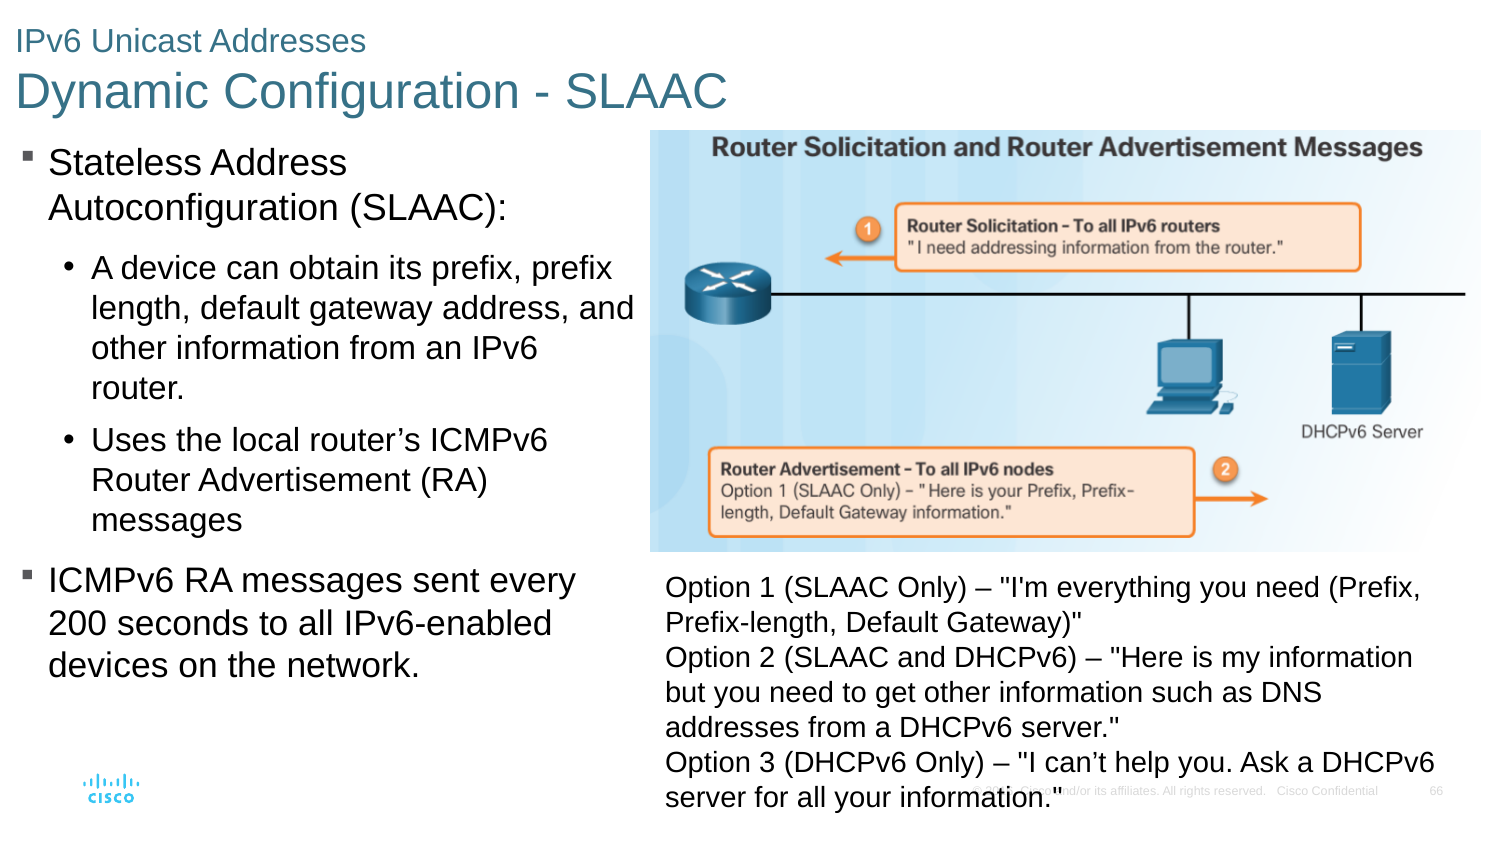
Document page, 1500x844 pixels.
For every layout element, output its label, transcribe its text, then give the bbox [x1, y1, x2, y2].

text_box Option 1 (SLAAC Only) – "I'm everything you need (Prefix, Prefix-length, Default Gateway)" Option 2 (SLAAC and DHCPv6) – "Here is my information but you need to get other information such as DNS addresses from a DHCPv6 server." Option 3 (DHCPv6 Only) – "I can’t help you. Ask a DHCPv6 server for all your information." [650, 561, 1465, 821]
picture [650, 130, 1482, 552]
title IPv6 Unicast Addresses Dynamic Configuration - SLAAC [0, 6, 1500, 131]
list Stateless Address Autoconfiguration (SLAAC): A device can obtain its prefix, prefix length, default gateway address, and other information from an IPv6 router. Uses the local router’s ICMPv6 Router Advertisement (RA) messages ICMPv6 RA messages sent every 200 seconds to all IPv6-enabled devices on the network. [5, 130, 651, 773]
